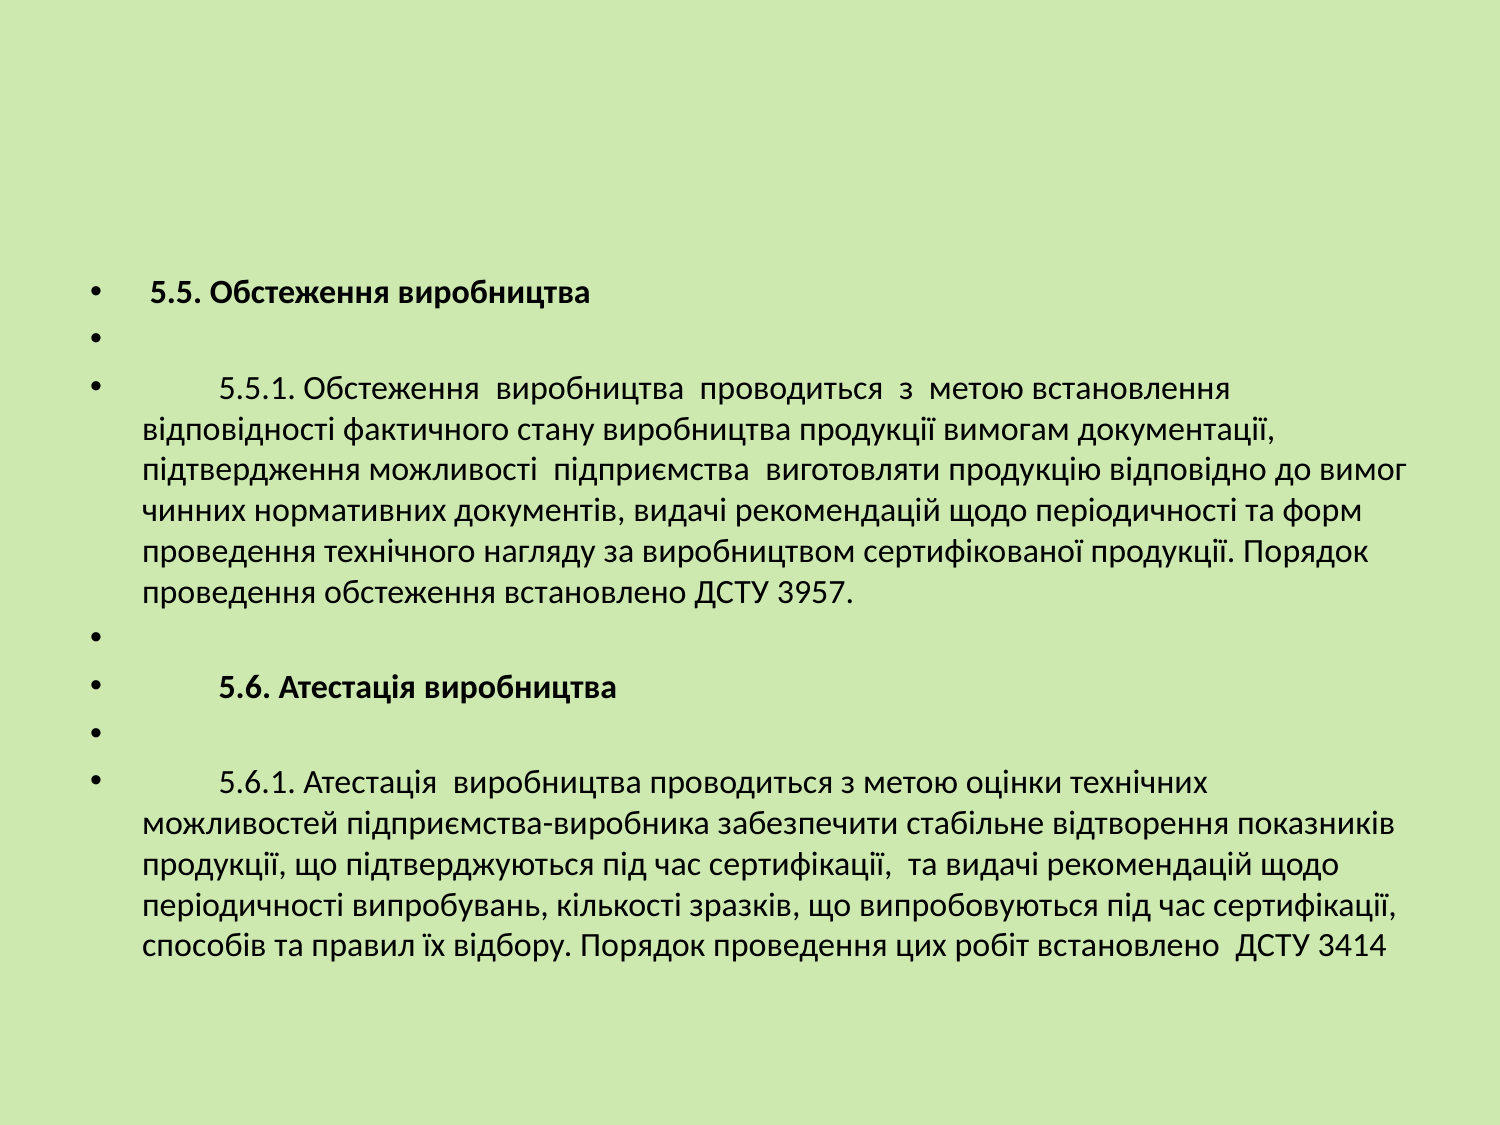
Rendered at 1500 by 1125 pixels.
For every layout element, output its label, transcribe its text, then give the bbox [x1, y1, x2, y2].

list 5.5. Обстеження виробництва 5.5.1. Обстеження виробництва проводиться з метою встановлення вiдповiдностi фактичного стану виробництва продукції вимогам документацiї, пiдтвердження можливостi пiдприємства виготовляти продукцію вiдповiдно до вимог чинних нормативних документiв, видачi рекомендацiй щодо перiодичностi та форм проведення технiчного нагляду за виробництвом сертифiкованої продукції. Порядок проведення обстеження встановлено ДСТУ 3957. 5.6. Атестацiя виробництва 5.6.1. Атестацiя виробництва проводиться з метою оцiнки технiчних можливостей пiдприємства-виробника забезпечити стабiльне відтворення показників продукції, що підтверджуються під час сертифікації, та видачi рекомендацiй щодо перiодичностi випробувань, кількостi зразкiв, що випробовуються пiд час сертифiкацiї, способiв та правил їх вiдбору. Порядок проведення цих робiт встановлено ДСТУ 3414 [75, 262, 1425, 1005]
